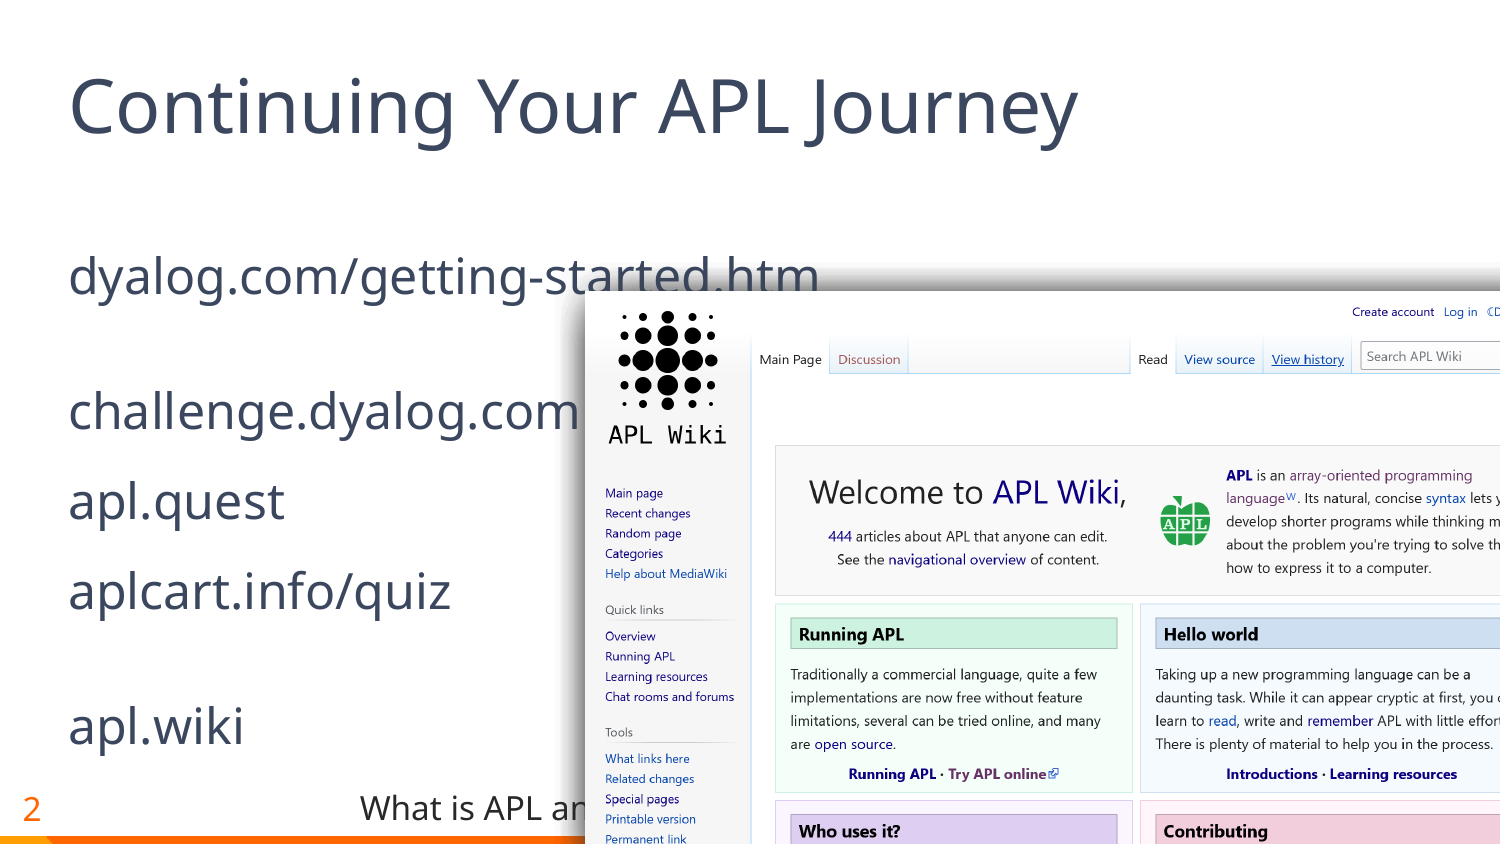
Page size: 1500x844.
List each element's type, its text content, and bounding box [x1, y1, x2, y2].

list dyalog.com/getting-started.htm challenge.dyalog.com apl.quest aplcart.info/quiz apl.wiki [53, 207, 1088, 740]
title Continuing Your APL Journey [53, 43, 1203, 157]
picture [0, 836, 580, 844]
picture [584, 291, 1500, 844]
